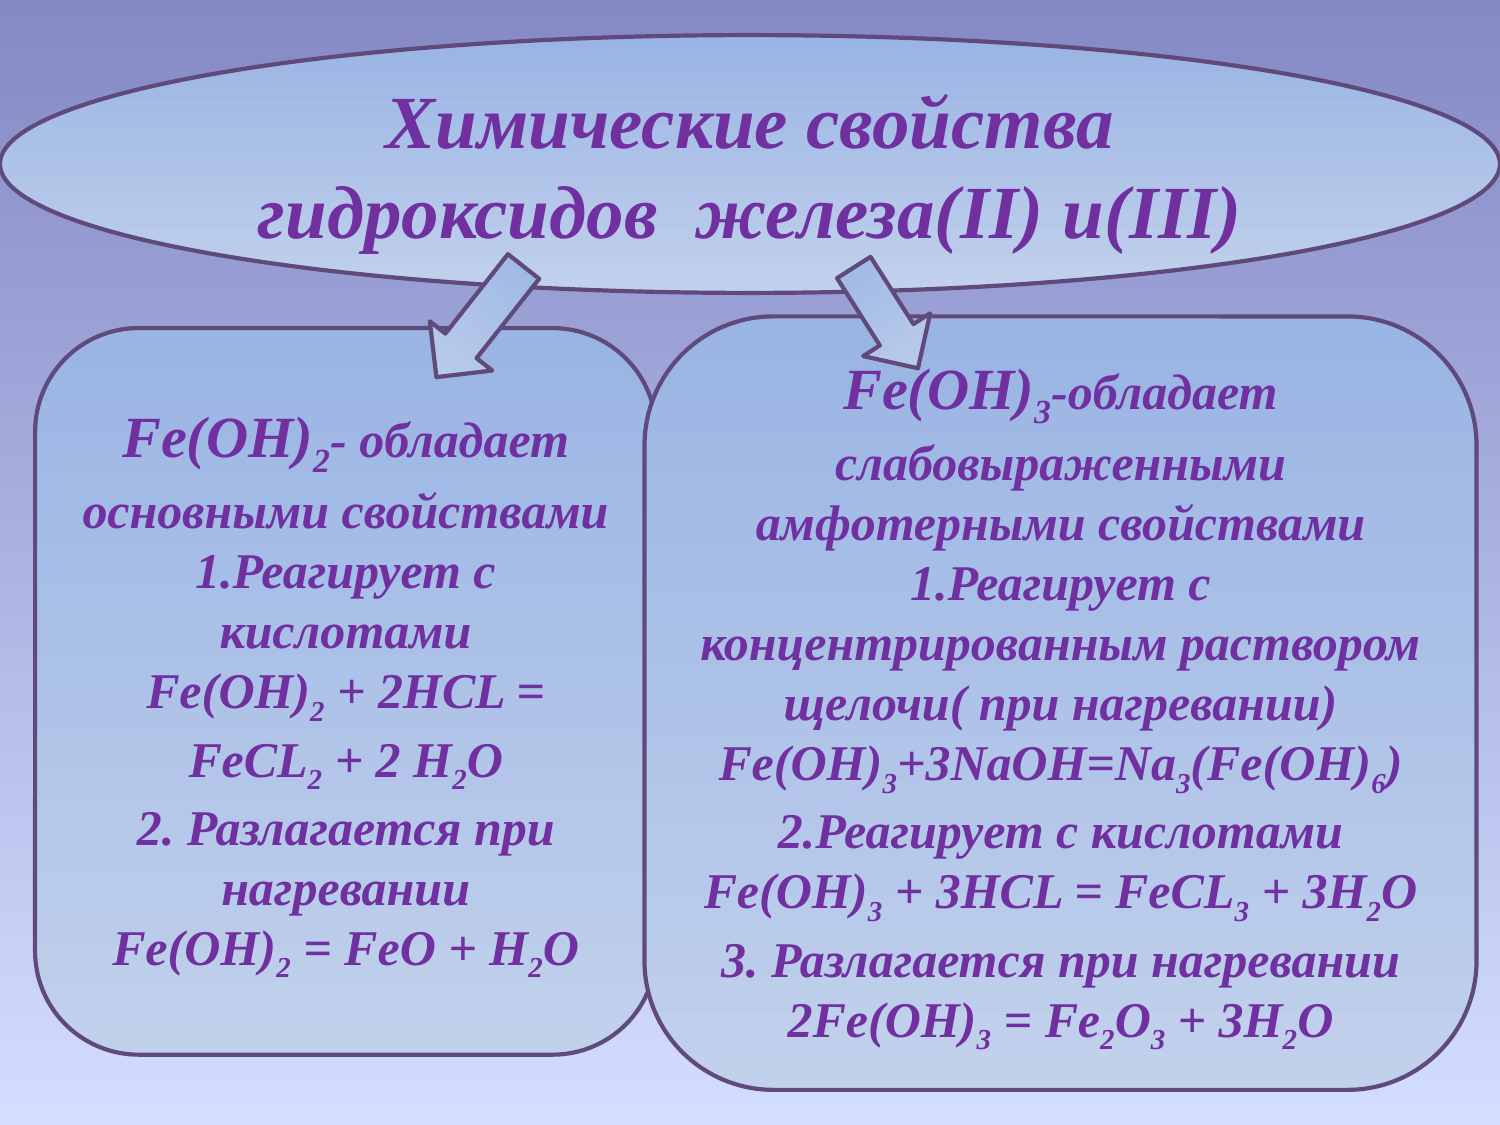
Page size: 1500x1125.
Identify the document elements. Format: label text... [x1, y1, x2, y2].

text_box Fe(OH)3-обладает слабовыраженными амфотерными свойствами 1.Реагирует с концентрированным раствором щелочи( при нагревании) Fe(OH)3+3NaOH=Na3(Fe(OH)6) 2.Реагирует с кислотами Fe(OH)3 + 3HCL = FeCL3 + 3H2O 3. Разлагается при нагревании 2Fe(OH)3 = Fe2O3 + 3H2O [642, 314, 1479, 1092]
text_box [427, 252, 542, 380]
text_box [835, 254, 933, 371]
text_box Химические свойства гидроксидов железа(II) и(III) [0, 32, 1500, 296]
text_box Fe(OH)2- обладает основными свойствами 1.Реагирует с кислотами Fe(OH)2 + 2HCL = FeCL2 + 2 H2O 2. Разлагается при нагревании Fe(OH)2 = FeO + H2O [32, 325, 652, 1057]
